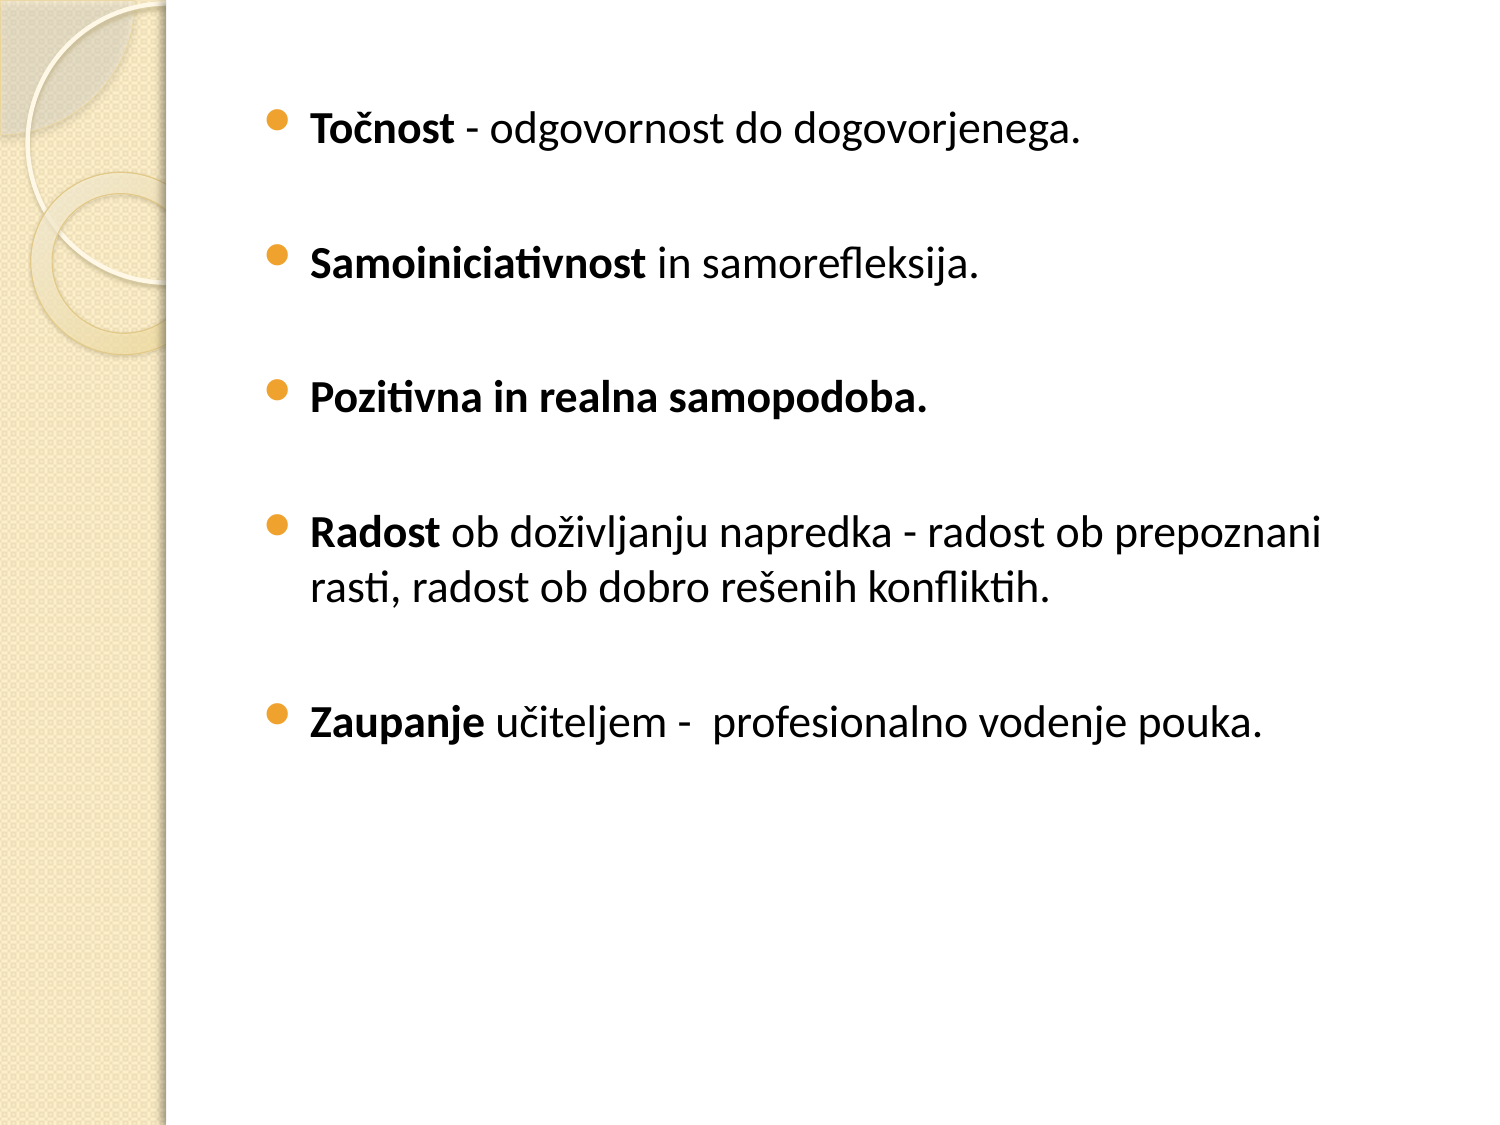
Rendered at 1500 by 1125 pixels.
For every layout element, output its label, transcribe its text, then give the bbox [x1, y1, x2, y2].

list Točnost - odgovornost do dogovorjenega. Samoiniciativnost in samorefleksija. Pozitivna in realna samopodoba. Radost ob doživljanju napredka - radost ob prepoznani rasti, radost ob dobro rešenih konfliktih. Zaupanje učiteljem - profesionalno vodenje pouka. [235, 90, 1424, 1025]
